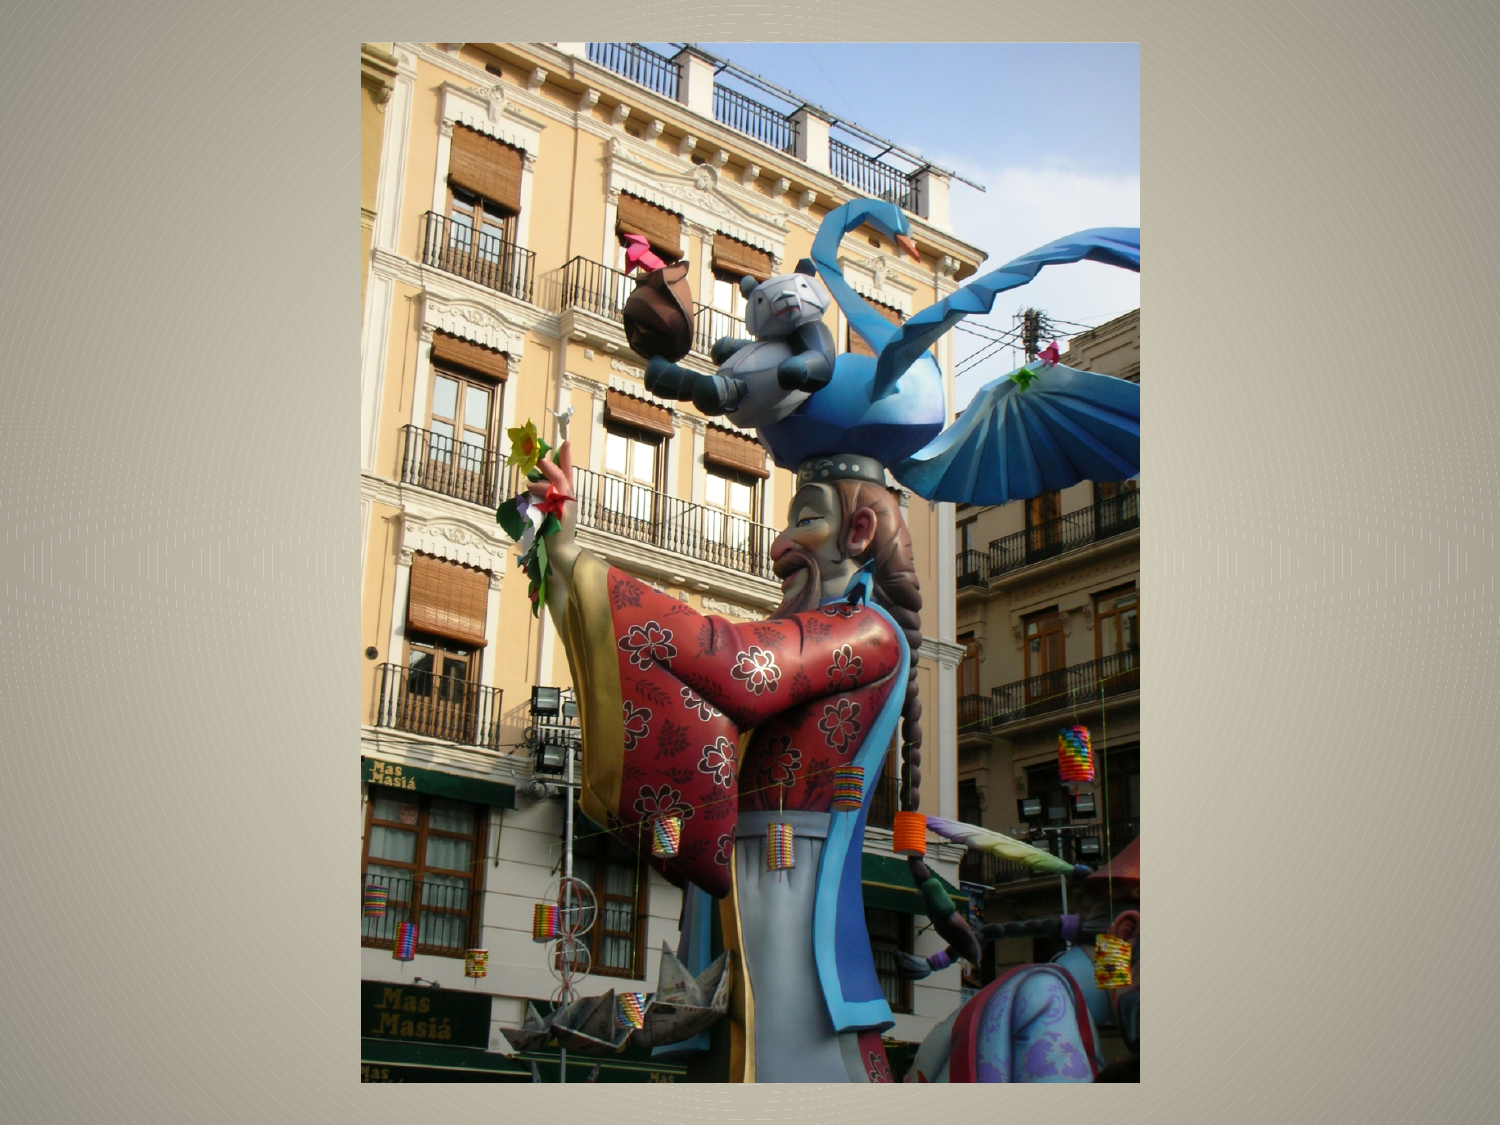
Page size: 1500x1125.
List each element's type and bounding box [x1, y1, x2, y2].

picture [229, 44, 1270, 1082]
